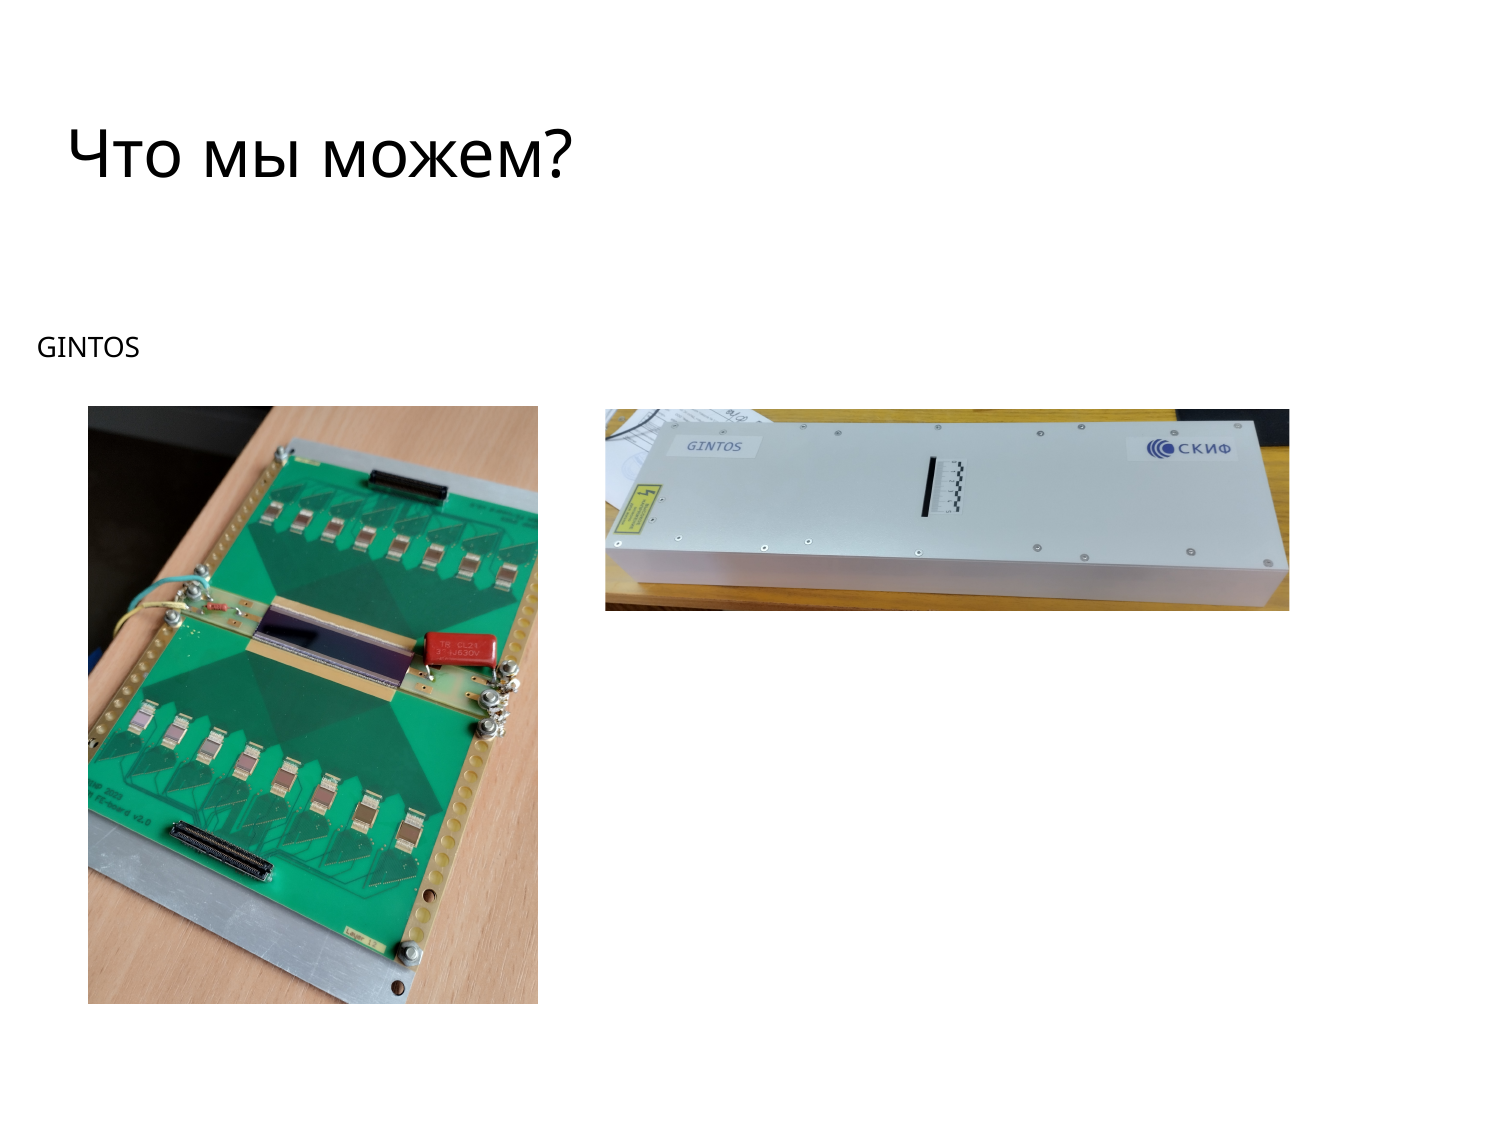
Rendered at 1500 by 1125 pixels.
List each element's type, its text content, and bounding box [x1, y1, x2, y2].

picture [604, 408, 1291, 611]
text_box GINTOS [21, 322, 155, 371]
text_box Что мы можем? [51, 103, 590, 198]
picture [87, 405, 539, 1005]
